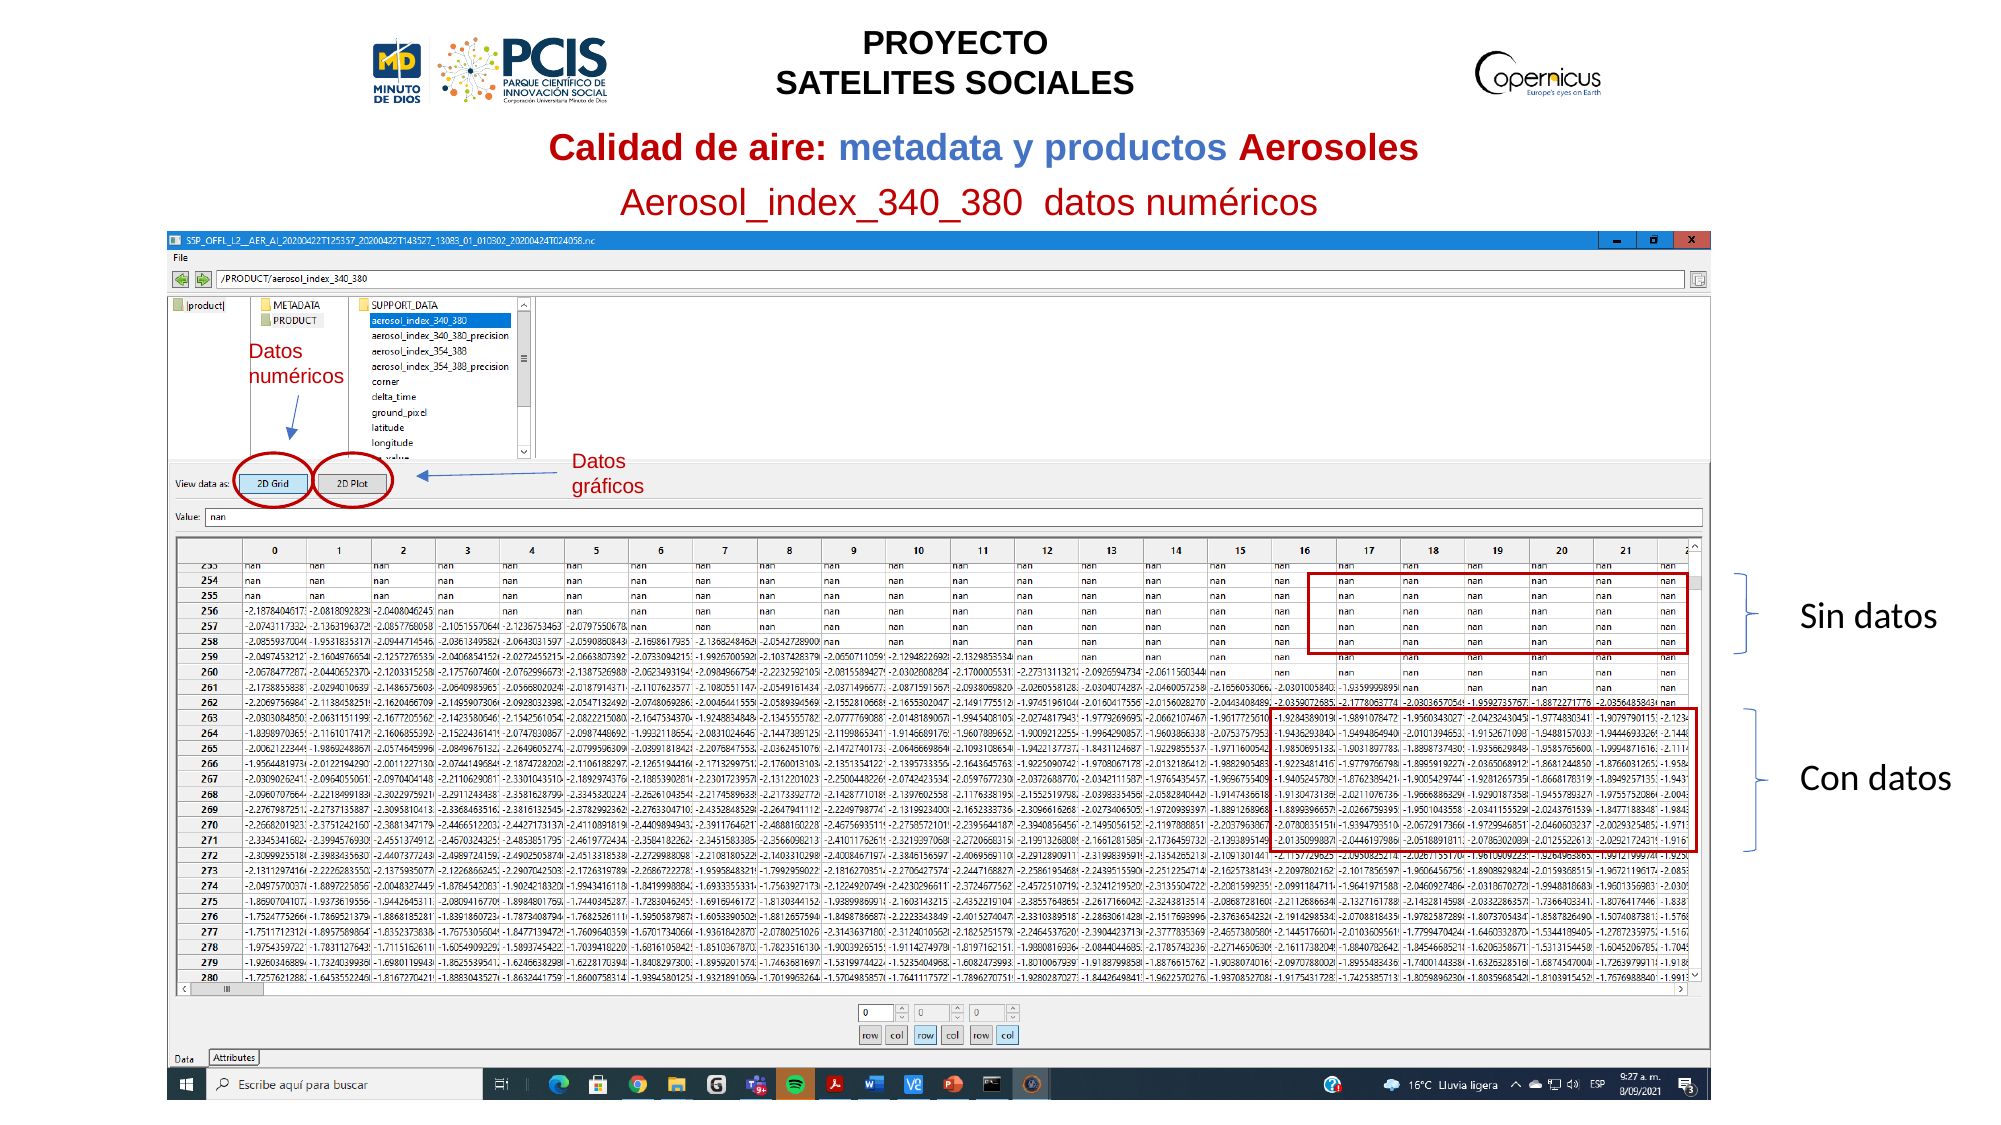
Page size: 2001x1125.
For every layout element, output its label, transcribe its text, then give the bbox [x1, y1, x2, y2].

picture [1472, 37, 1603, 110]
text_box PROYECTO SATELITES SOCIALES [760, 13, 1151, 109]
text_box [167, 231, 1969, 1100]
text_box Aerosol_index_340_380 datos numéricos [605, 170, 1344, 231]
picture [373, 37, 607, 105]
text_box Calidad de aire: metadata y productos Aerosoles [533, 116, 1585, 176]
